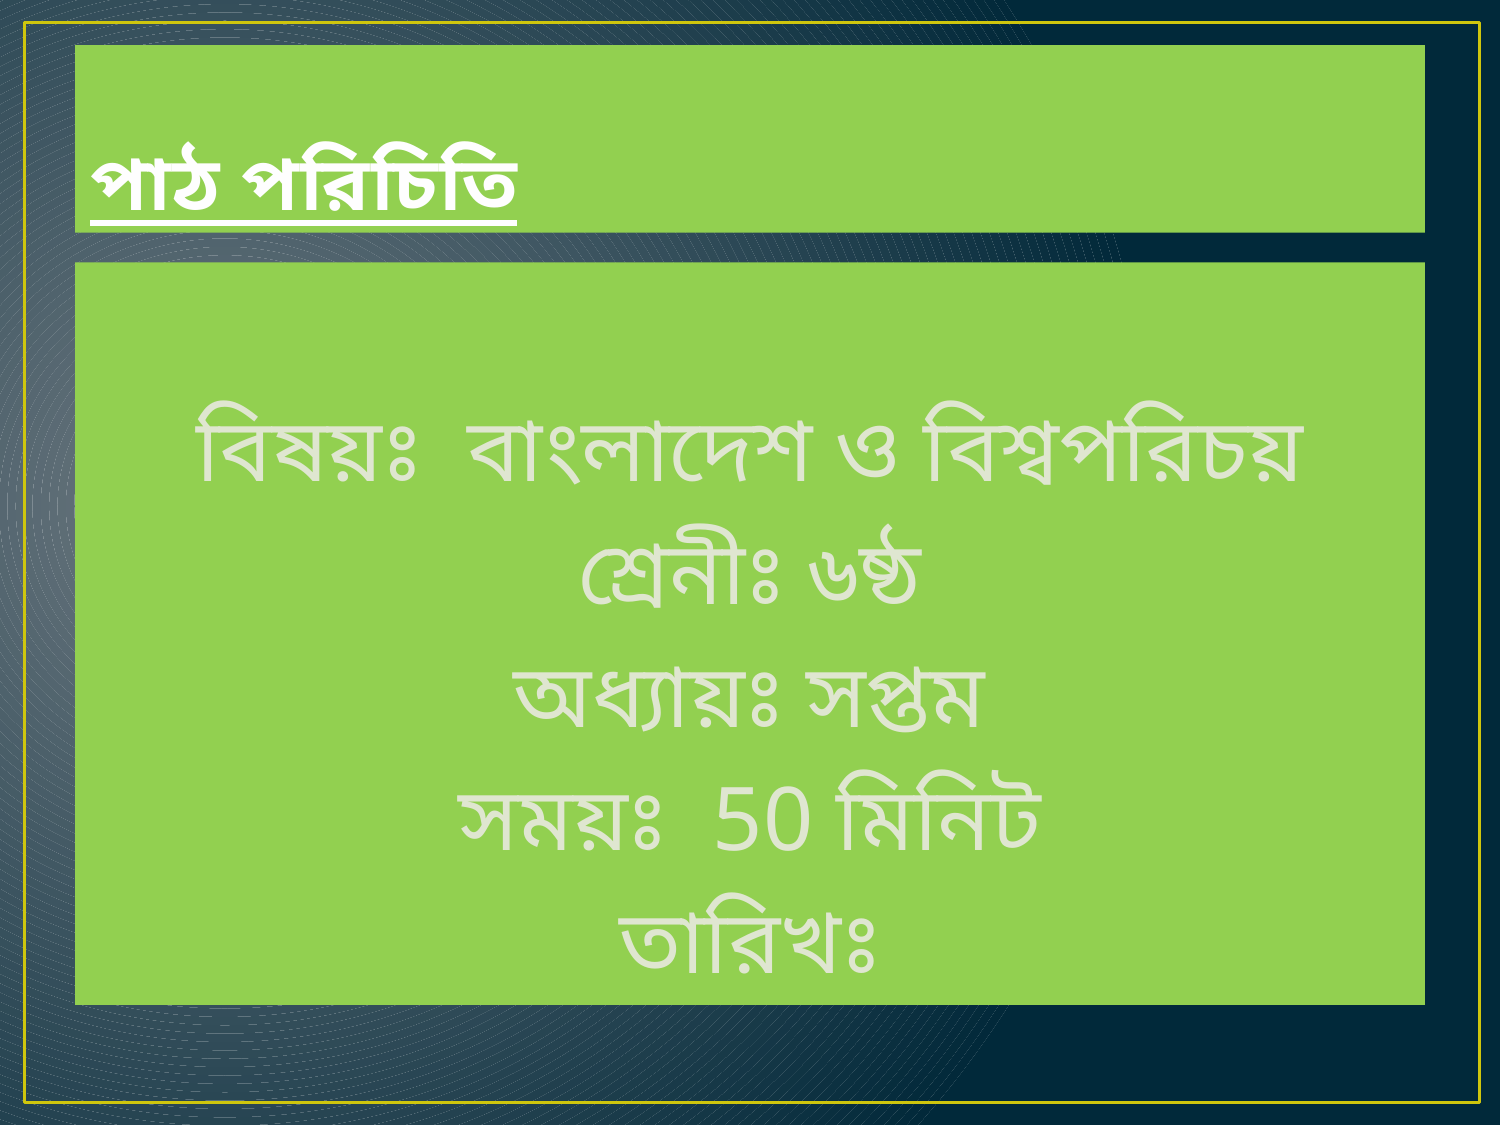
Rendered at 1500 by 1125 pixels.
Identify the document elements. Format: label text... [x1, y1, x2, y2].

title পাঠ পরিচিতি [75, 45, 1425, 233]
list বিষয়ঃ বাংলাদেশ ও বিশ্বপরিচয় শ্রেনীঃ ৬ষ্ঠ অধ্যায়ঃ সপ্তম সময়ঃ 50 মিনিট তারিখঃ [75, 262, 1425, 1005]
